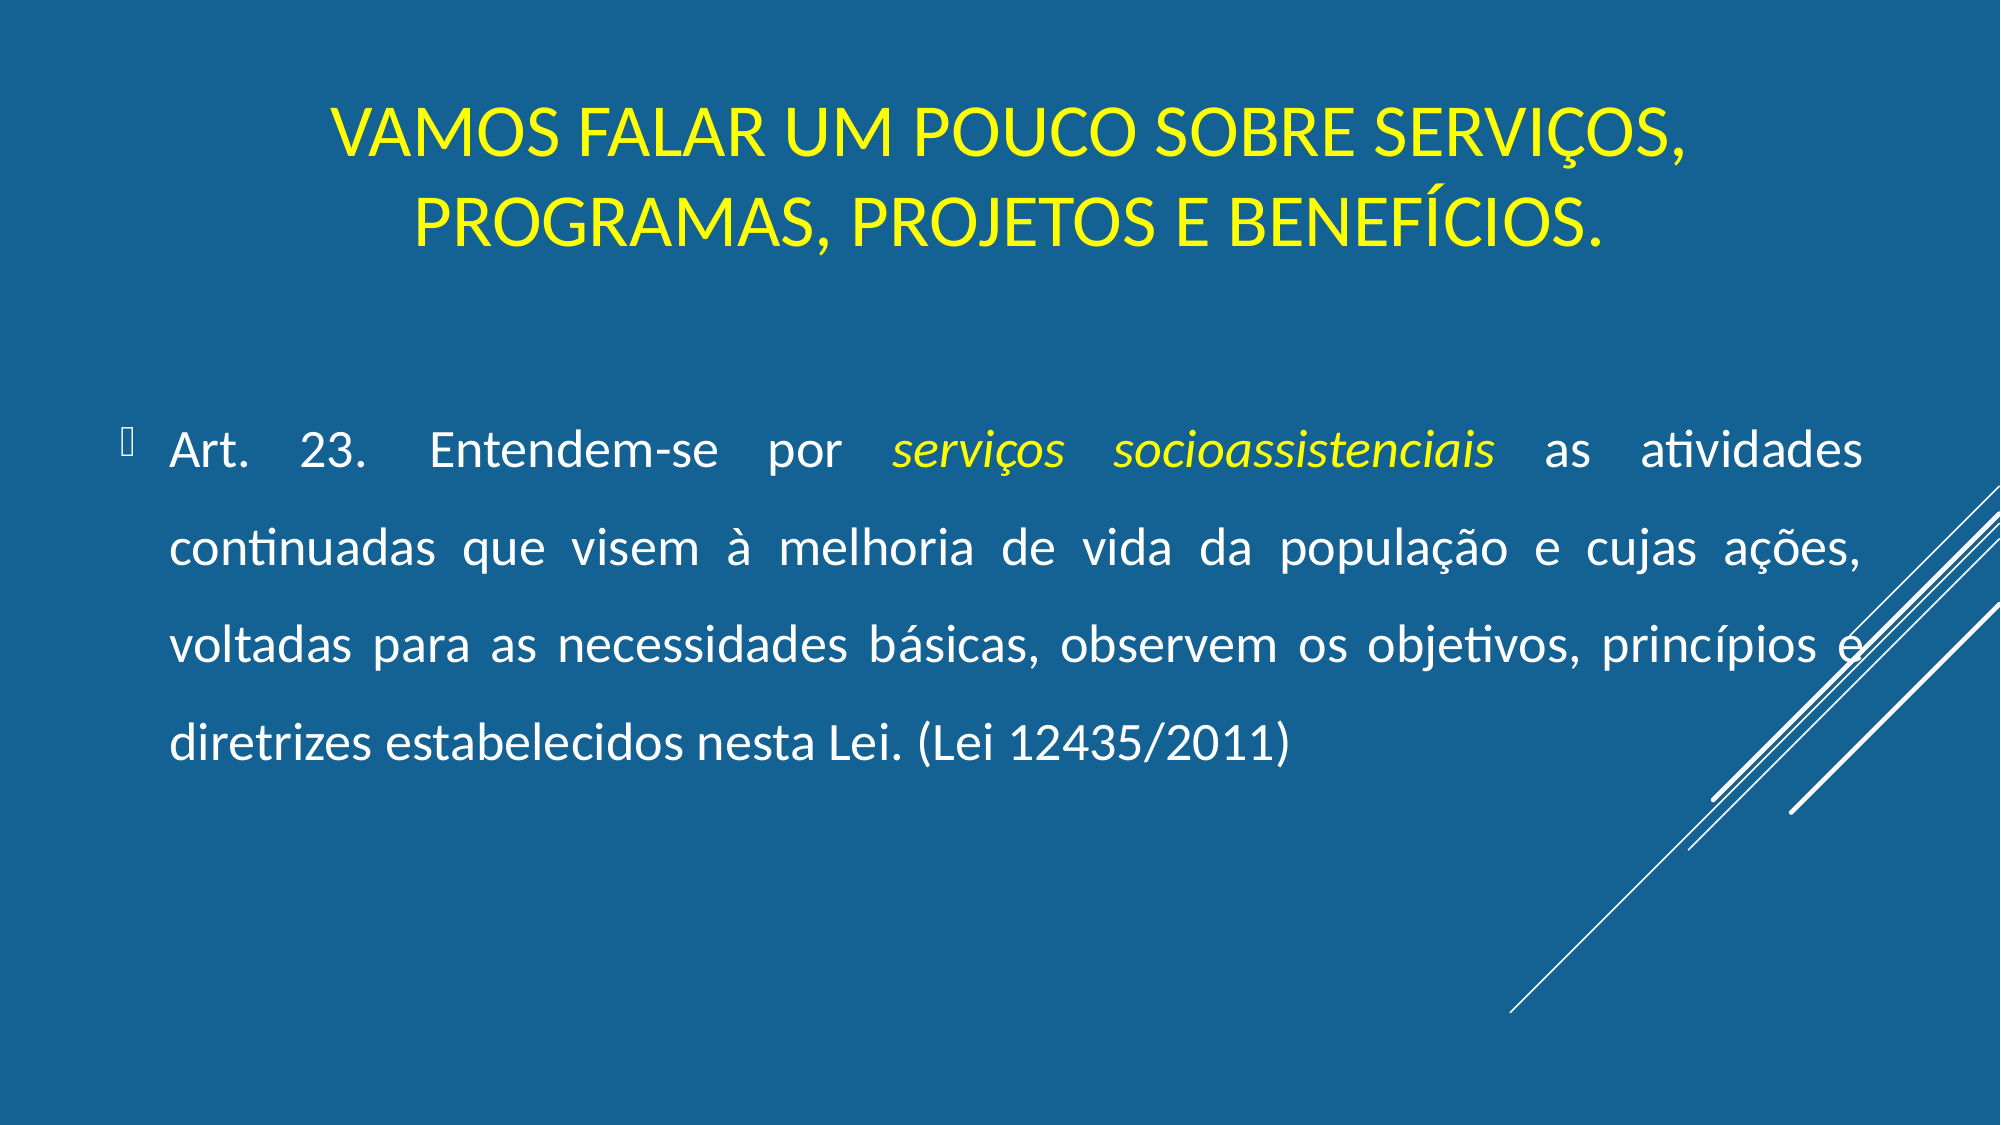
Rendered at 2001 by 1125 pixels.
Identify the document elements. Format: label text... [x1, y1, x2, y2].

title Vamos falar um pouco sobre serviços, programas, projetos e benefícios. [285, 78, 1735, 203]
list Art. 23. Entendem-se por serviços socioassistenciais as atividades continuadas que visem à melhoria de vida da população e cujas ações, voltadas para as necessidades básicas, observem os objetivos, princípios e diretrizes estabelecidos nesta Lei. (Lei 12435/2011) [120, 203, 1865, 949]
